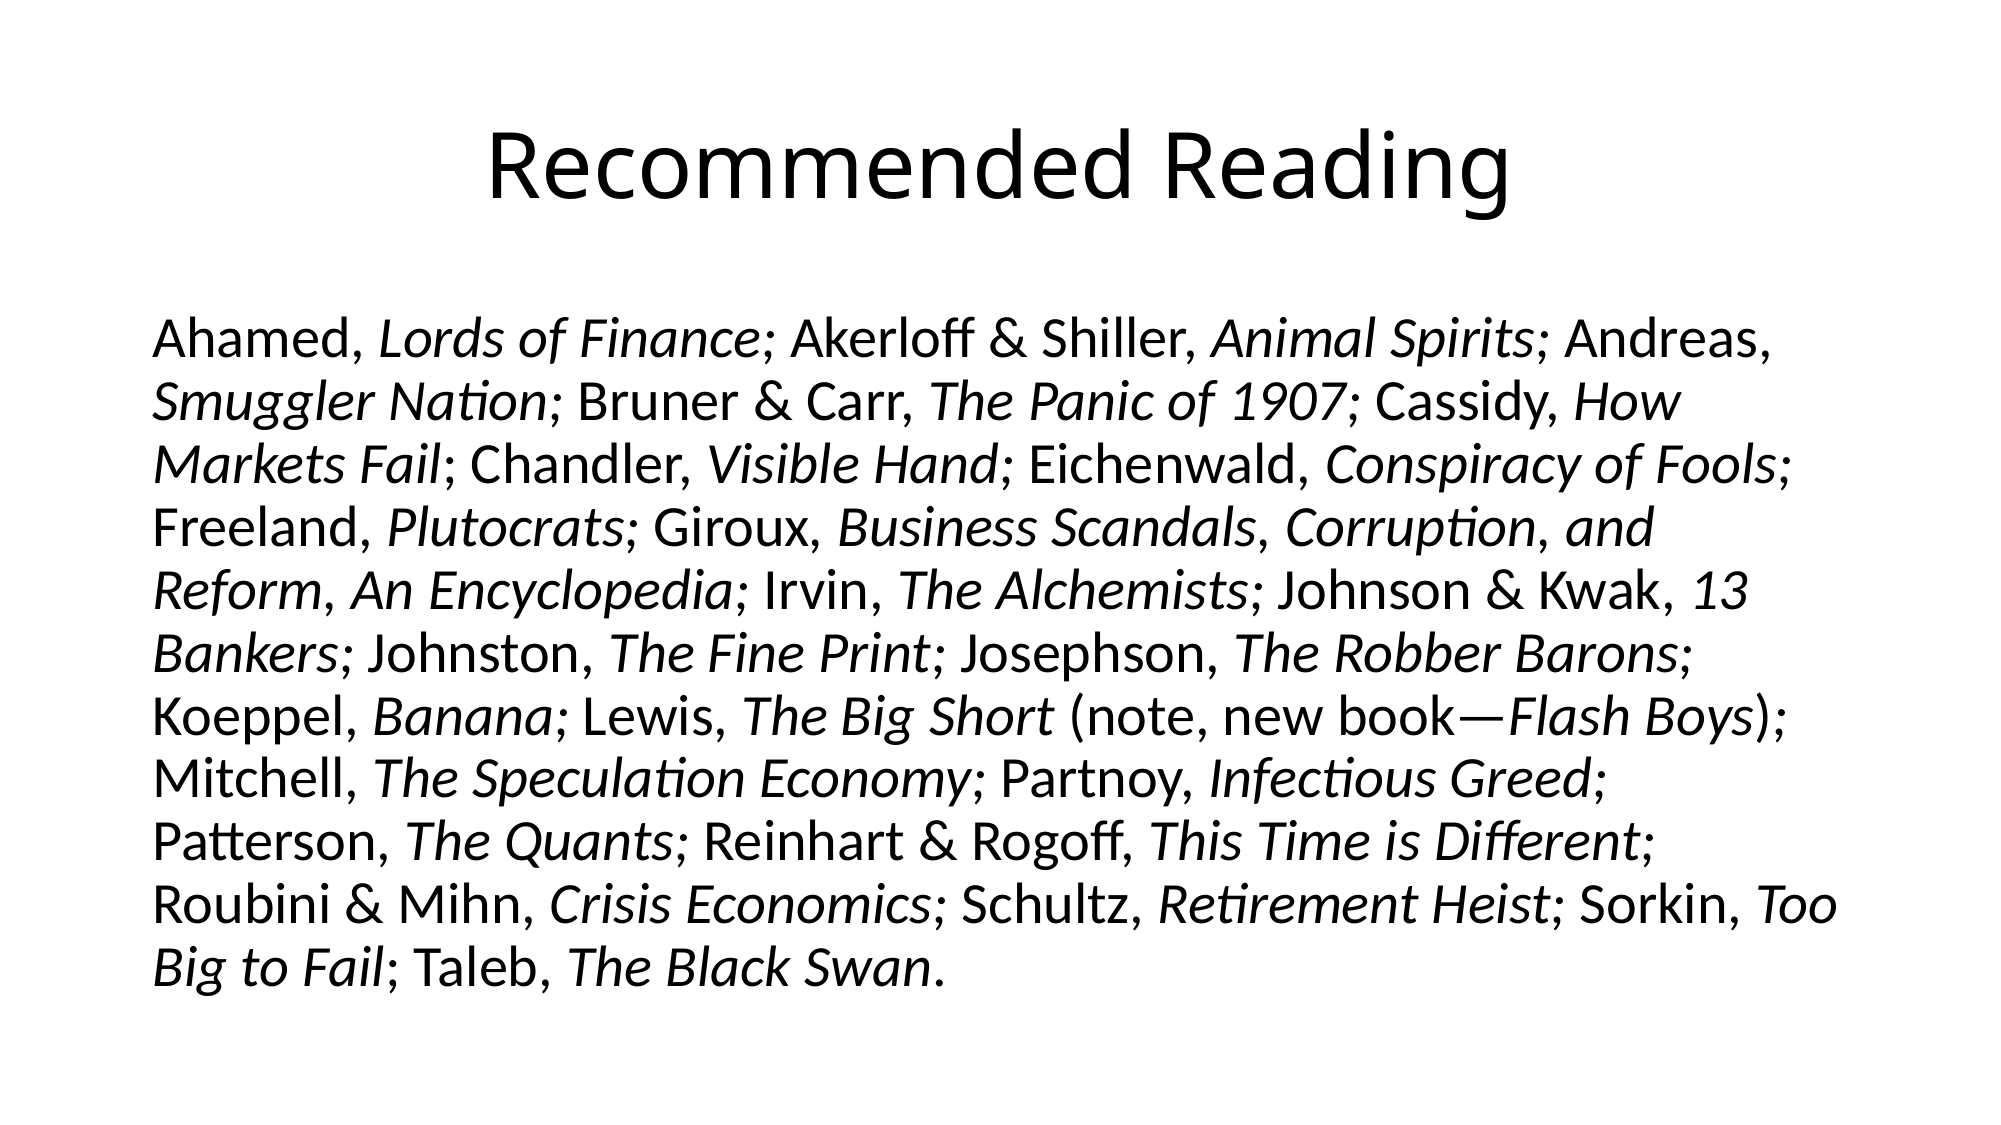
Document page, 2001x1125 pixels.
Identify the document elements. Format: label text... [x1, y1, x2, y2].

list Ahamed, Lords of Finance; Akerloff & Shiller, Animal Spirits; Andreas, Smuggler Nation; Bruner & Carr, The Panic of 1907; Cassidy, How Markets Fail; Chandler, Visible Hand; Eichenwald, Conspiracy of Fools; Freeland, Plutocrats; Giroux, Business Scandals, Corruption, and Reform, An Encyclopedia; Irvin, The Alchemists; Johnson & Kwak, 13 Bankers; Johnston, The Fine Print; Josephson, The Robber Barons; Koeppel, Banana; Lewis, The Big Short (note, new book—Flash Boys); Mitchell, The Speculation Economy; Partnoy, Infectious Greed; Patterson, The Quants; Reinhart & Rogoff, This Time is Different; Roubini & Mihn, Crisis Economics; Schultz, Retirement Heist; Sorkin, Too Big to Fail; Taleb, The Black Swan. [137, 299, 1863, 1014]
title Recommended Reading [137, 59, 1863, 278]
